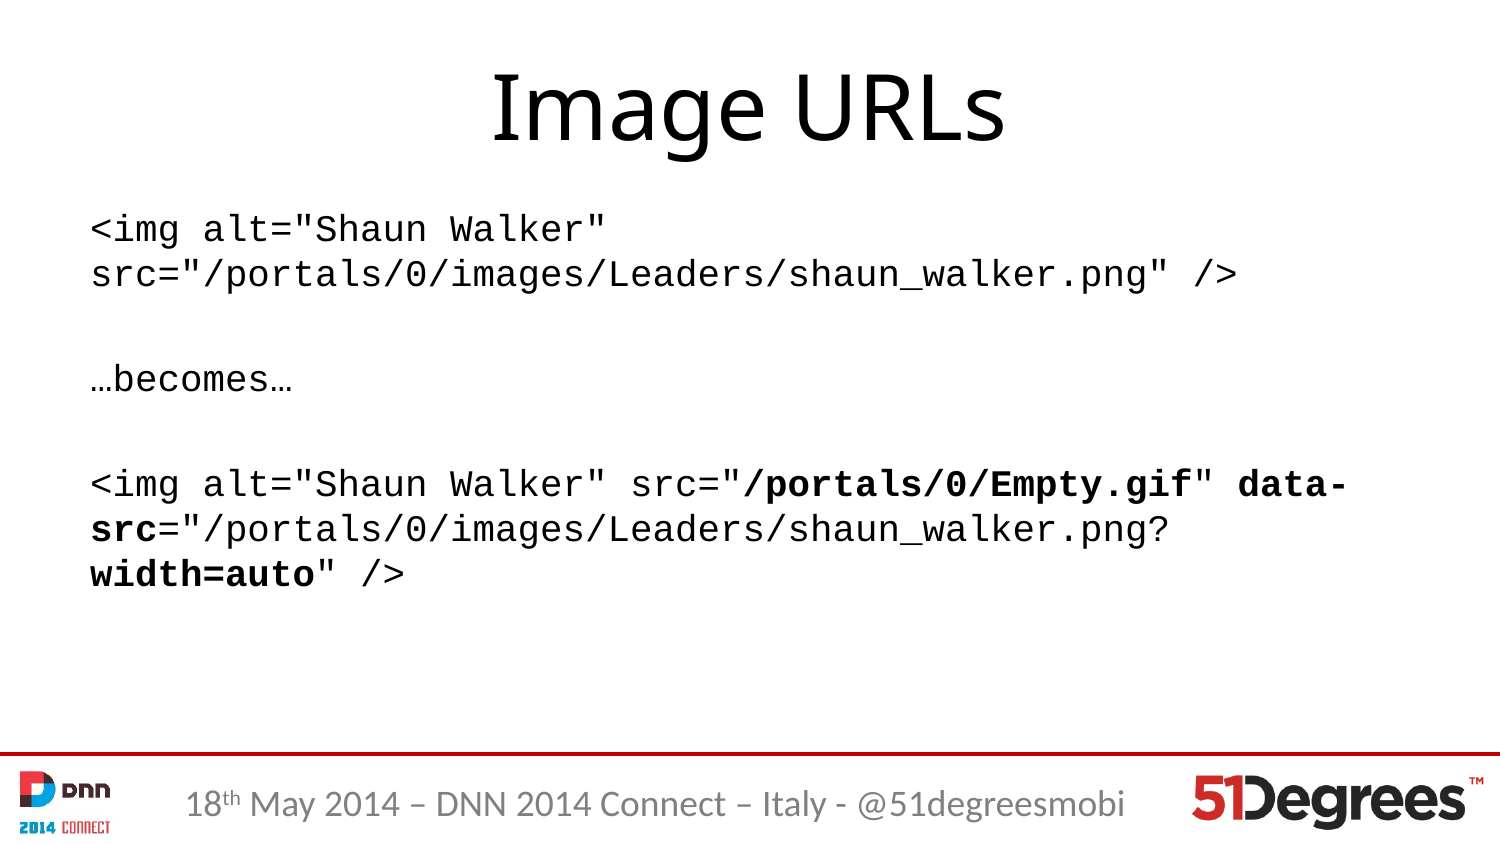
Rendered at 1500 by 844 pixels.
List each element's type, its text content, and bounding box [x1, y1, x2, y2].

picture [5, 767, 124, 836]
picture [1182, 768, 1495, 836]
title Image URLs [75, 33, 1425, 175]
list <img alt="Shaun Walker" src="/portals/0/images/Leaders/shaun_walker.png" /> …becomes… <img alt="Shaun Walker" src="/portals/0/Empty.gif" data-src="/portals/0/images/Leaders/shaun_walker.png?width=auto" /> [75, 196, 1425, 754]
